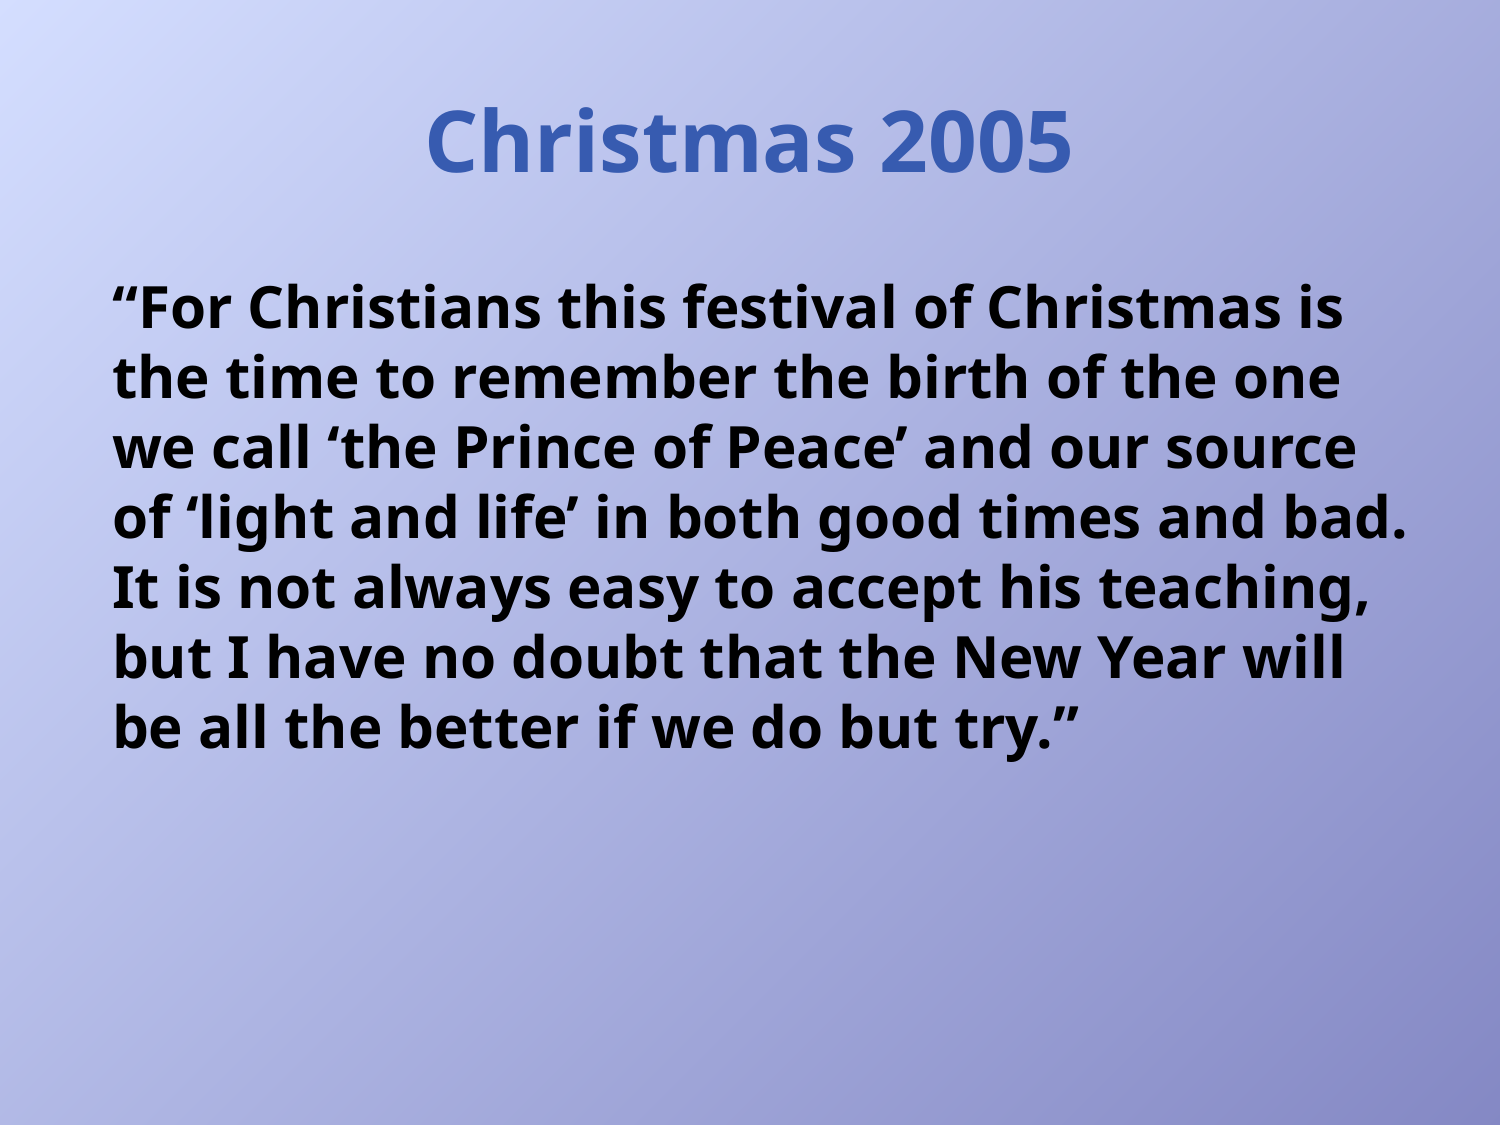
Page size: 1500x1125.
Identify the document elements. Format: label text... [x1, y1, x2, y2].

list “For Christians this festival of Christmas is the time to remember the birth of the one we call ‘the Prince of Peace’ and our source of ‘light and life’ in both good times and bad. It is not always easy to accept his teaching, but I have no doubt that the New Year will be all the better if we do but try.” [74, 262, 1426, 1036]
title Christmas 2005 [75, 45, 1425, 233]
